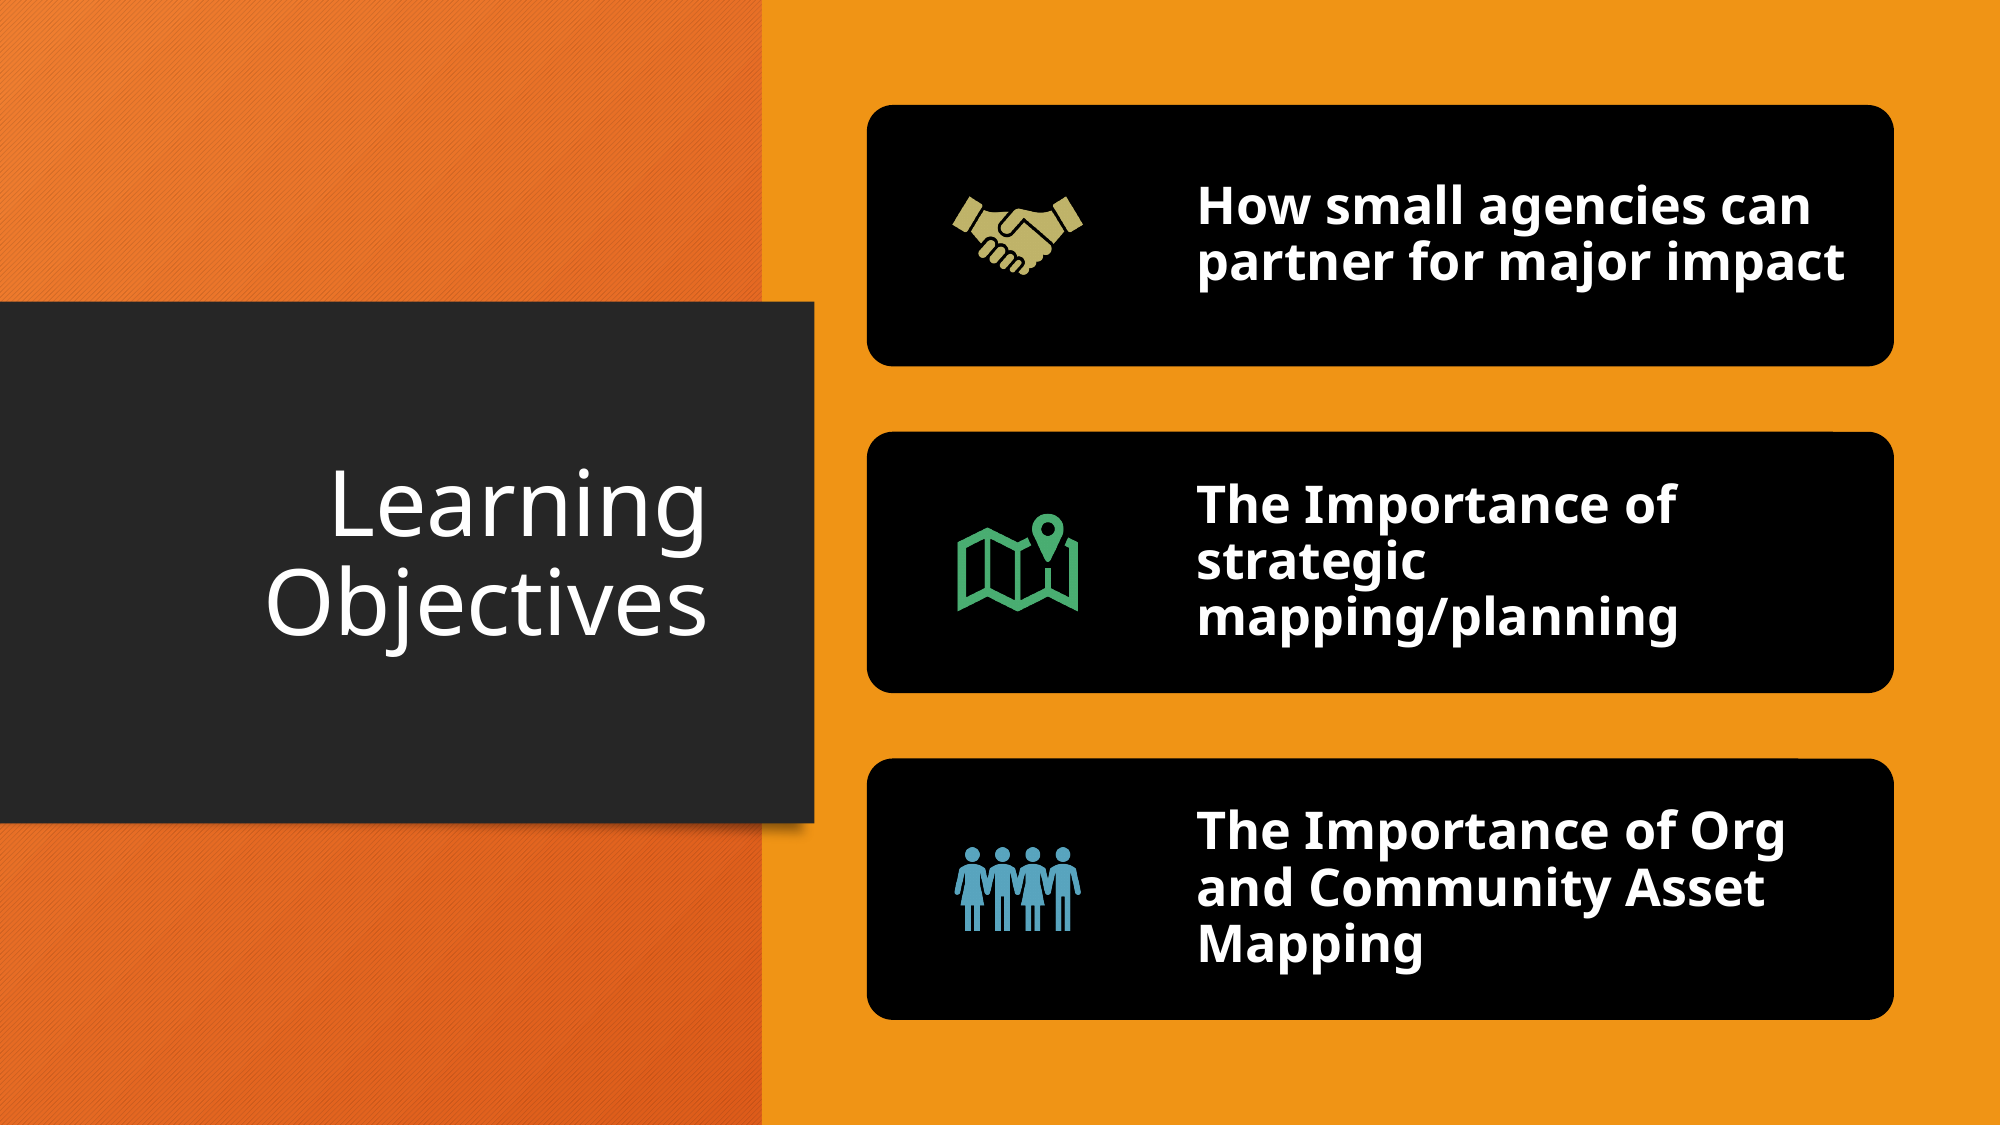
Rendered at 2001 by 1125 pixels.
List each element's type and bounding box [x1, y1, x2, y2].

list [866, 104, 1895, 1021]
picture [0, 0, 2000, 1125]
